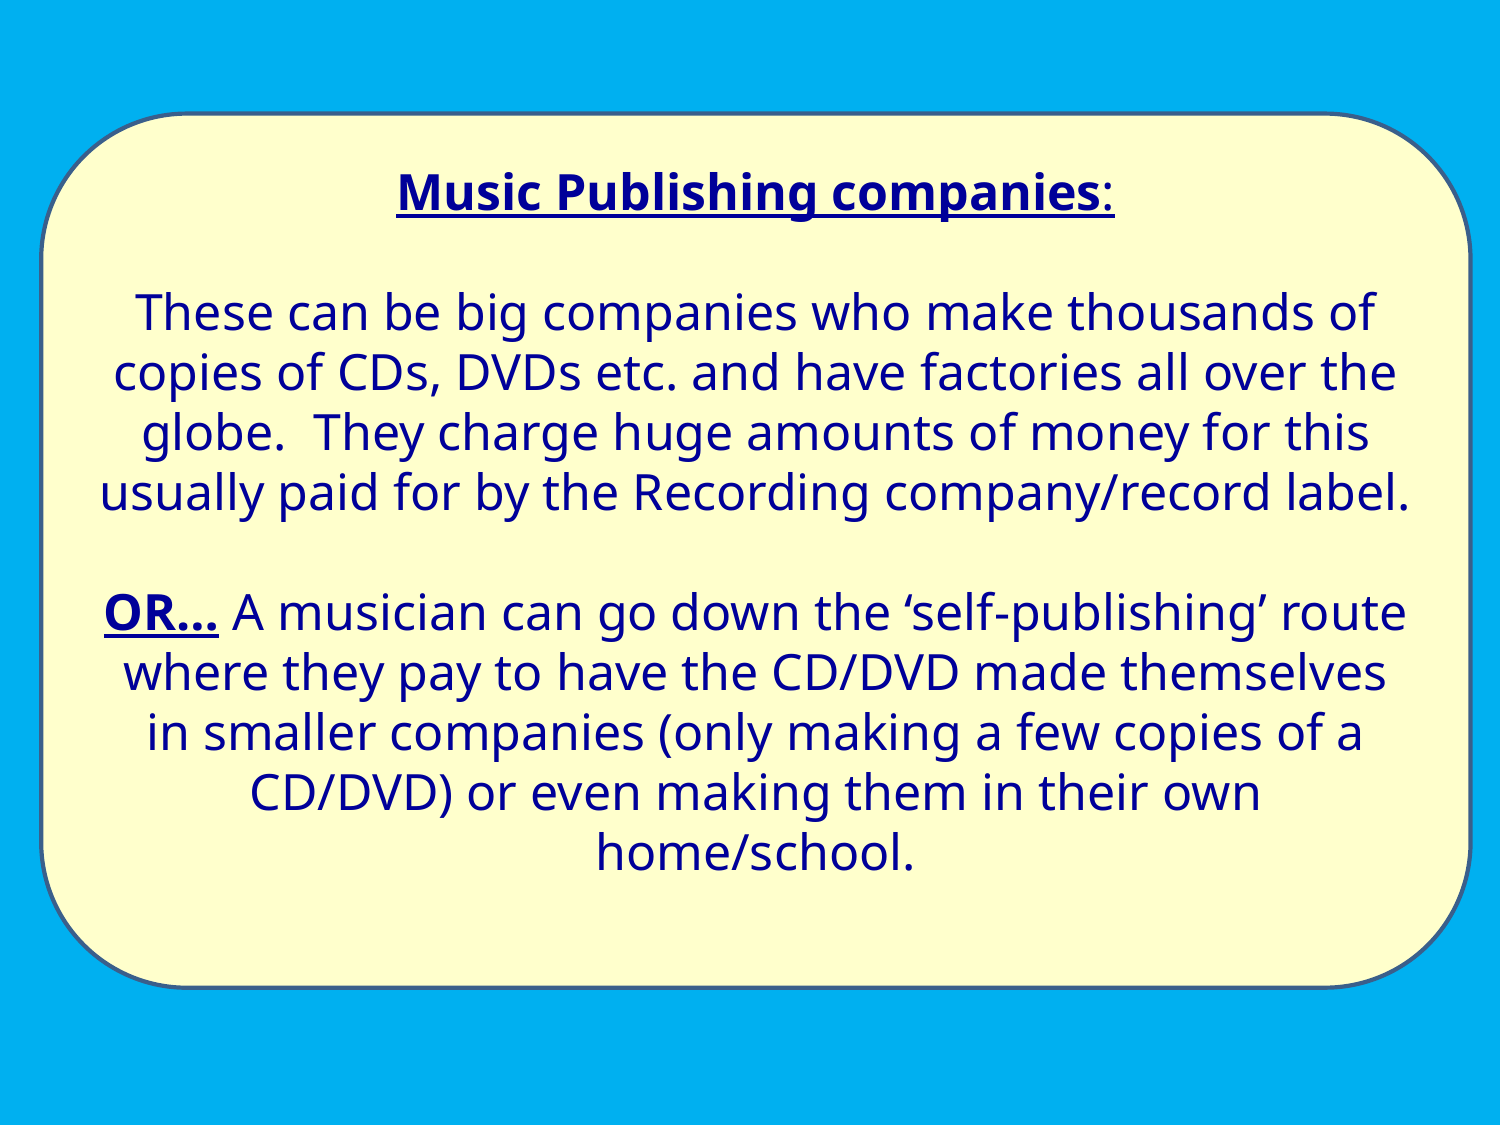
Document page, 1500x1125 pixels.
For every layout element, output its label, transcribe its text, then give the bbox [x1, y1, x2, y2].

text_box Music Publishing companies: These can be big companies who make thousands of copies of CDs, DVDs etc. and have factories all over the globe. They charge huge amounts of money for this usually paid for by the Recording company/record label. OR… A musician can go down the ‘self-publishing’ route where they pay to have the CD/DVD made themselves in smaller companies (only making a few copies of a CD/DVD) or even making them in their own home/school. [39, 111, 1473, 990]
text_box [374, 487, 1125, 638]
